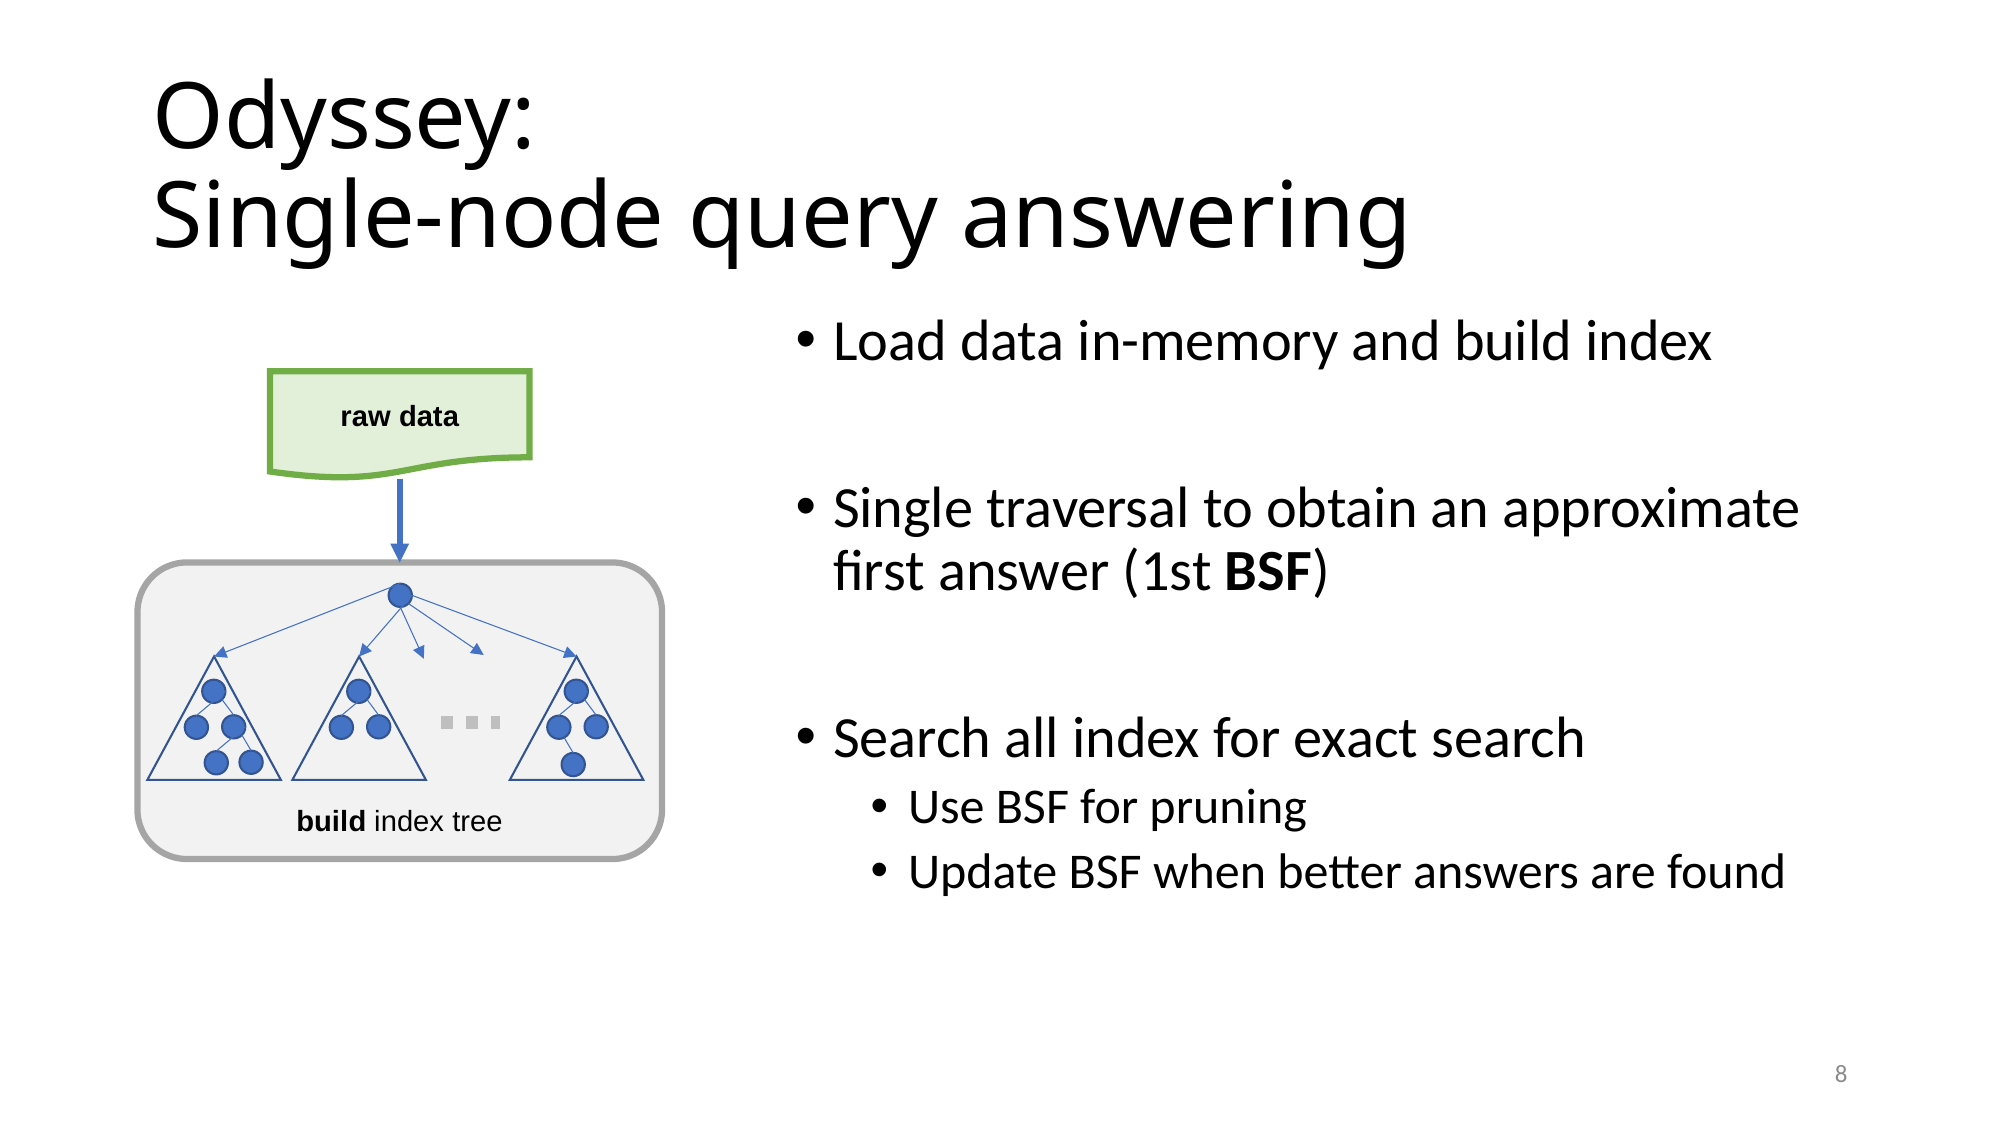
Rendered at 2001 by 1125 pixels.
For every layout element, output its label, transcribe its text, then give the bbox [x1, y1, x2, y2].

list Load data in-memory and build index Single traversal to obtain an approximate first answer (1st BSF) Search all index for exact search Use BSF for pruning Update BSF when better answers are found [780, 302, 1853, 937]
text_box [216, 734, 226, 752]
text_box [564, 737, 574, 753]
text_box [508, 655, 646, 781]
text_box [341, 699, 351, 716]
text_box [145, 654, 283, 781]
slide_number 8 [1412, 1042, 1863, 1103]
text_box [400, 606, 424, 659]
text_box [558, 699, 568, 716]
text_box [222, 699, 234, 716]
text_box [387, 582, 413, 608]
title Odyssey: Single-node query answering [137, 59, 1863, 278]
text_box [214, 595, 389, 657]
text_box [359, 603, 392, 657]
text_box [366, 699, 379, 716]
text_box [241, 735, 252, 751]
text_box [196, 699, 206, 716]
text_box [408, 603, 484, 655]
text_box raw data [269, 370, 531, 479]
text_box [290, 657, 428, 781]
text_box build index tree [136, 561, 664, 861]
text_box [411, 595, 577, 657]
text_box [584, 699, 597, 716]
